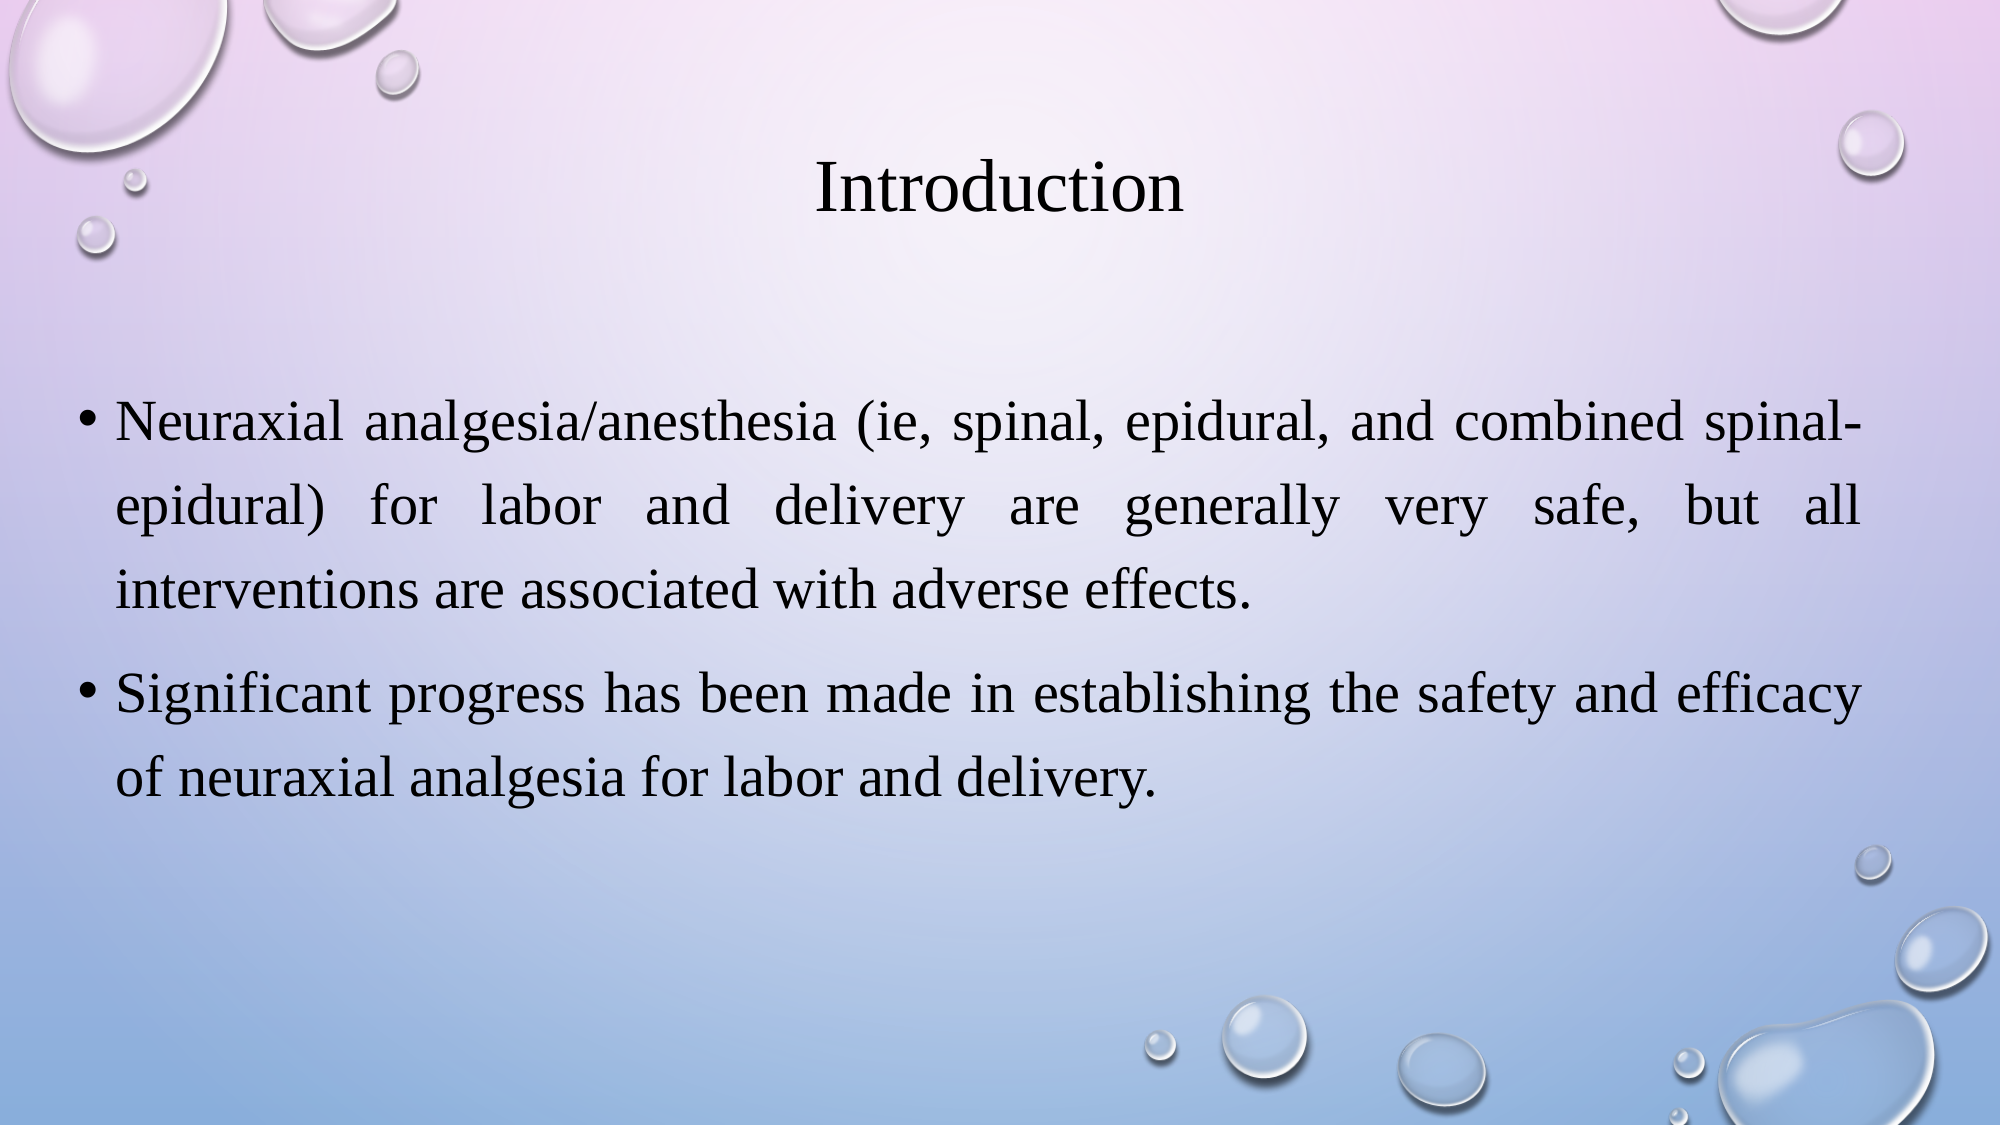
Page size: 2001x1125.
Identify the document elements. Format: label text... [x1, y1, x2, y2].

list Neuraxial analgesia/anesthesia (ie, spinal, epidural, and combined spinal-epidural) for labor and delivery are generally very safe, but all interventions are associated with adverse effects. Significant progress has been made in establishing the safety and efficacy of neuraxial analgesia for labor and delivery. [62, 289, 1879, 1071]
picture [0, 0, 2000, 1125]
title Introduction [149, 101, 1851, 289]
